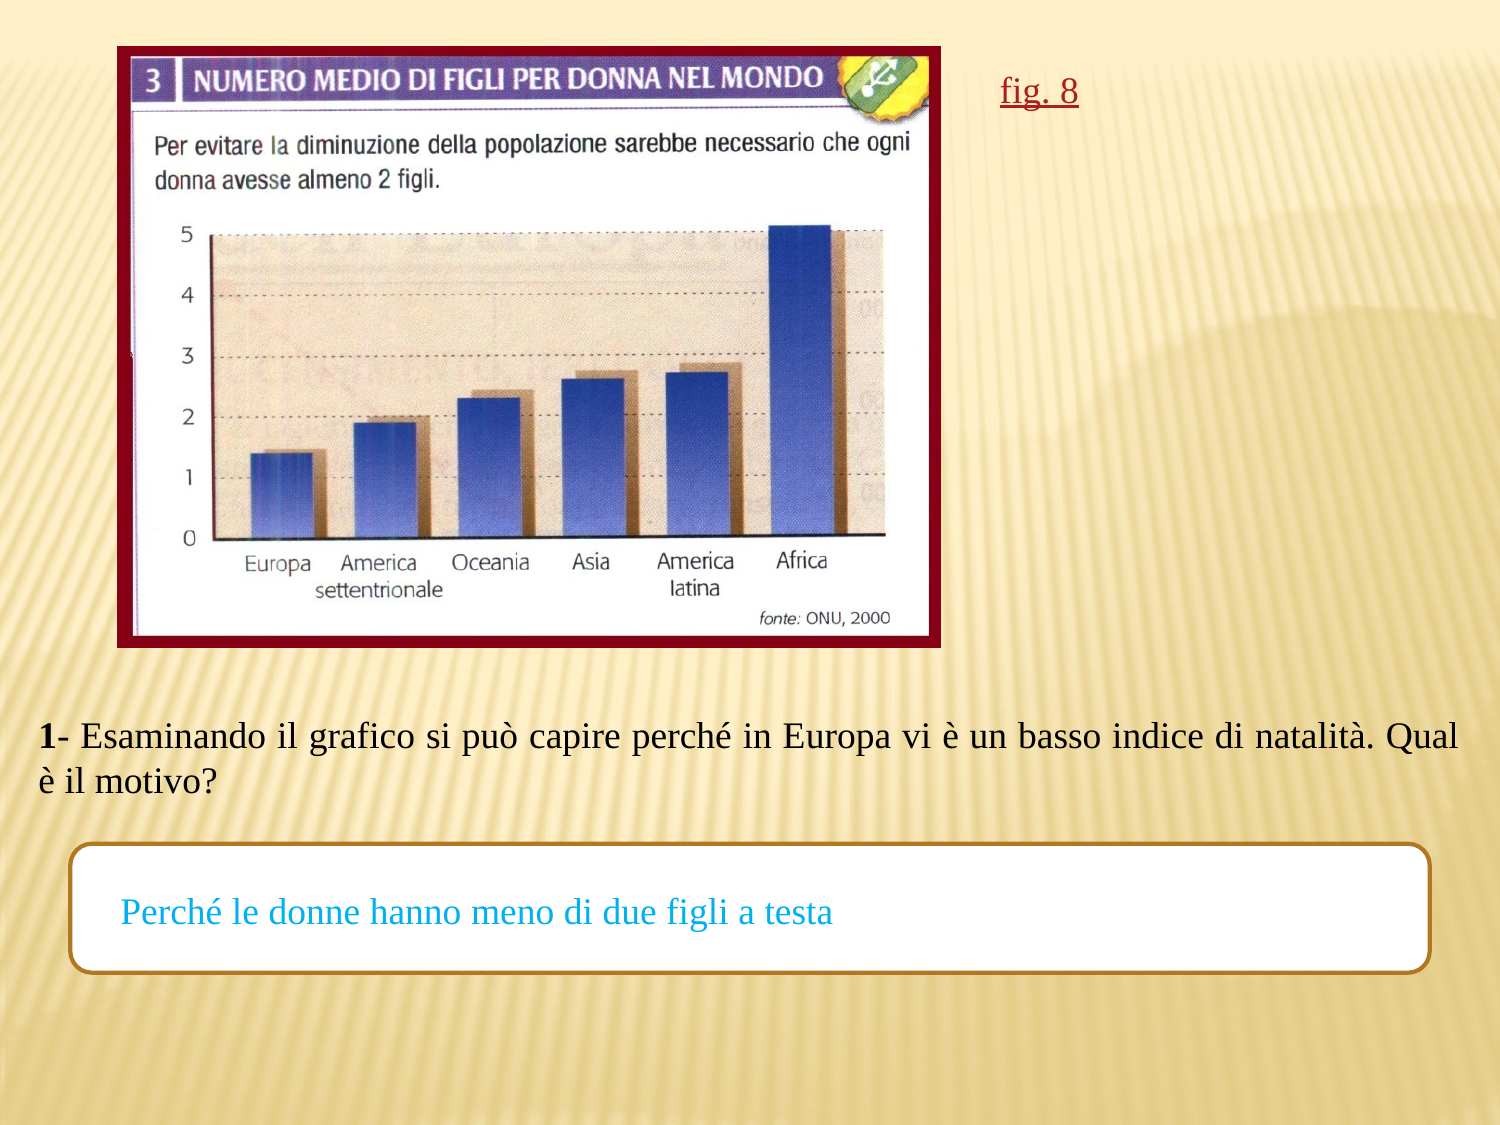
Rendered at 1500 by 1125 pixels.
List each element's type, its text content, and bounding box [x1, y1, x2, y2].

text_box Perché le donne hanno meno di due figli a testa [105, 879, 1383, 940]
text_box fig. 8 [984, 58, 1094, 119]
text_box [68, 841, 1432, 975]
picture [116, 46, 941, 649]
text_box 1- Esaminando il grafico si può capire perché in Europa vi è un basso indice di natalità. Qual è il motivo? [23, 703, 1477, 809]
